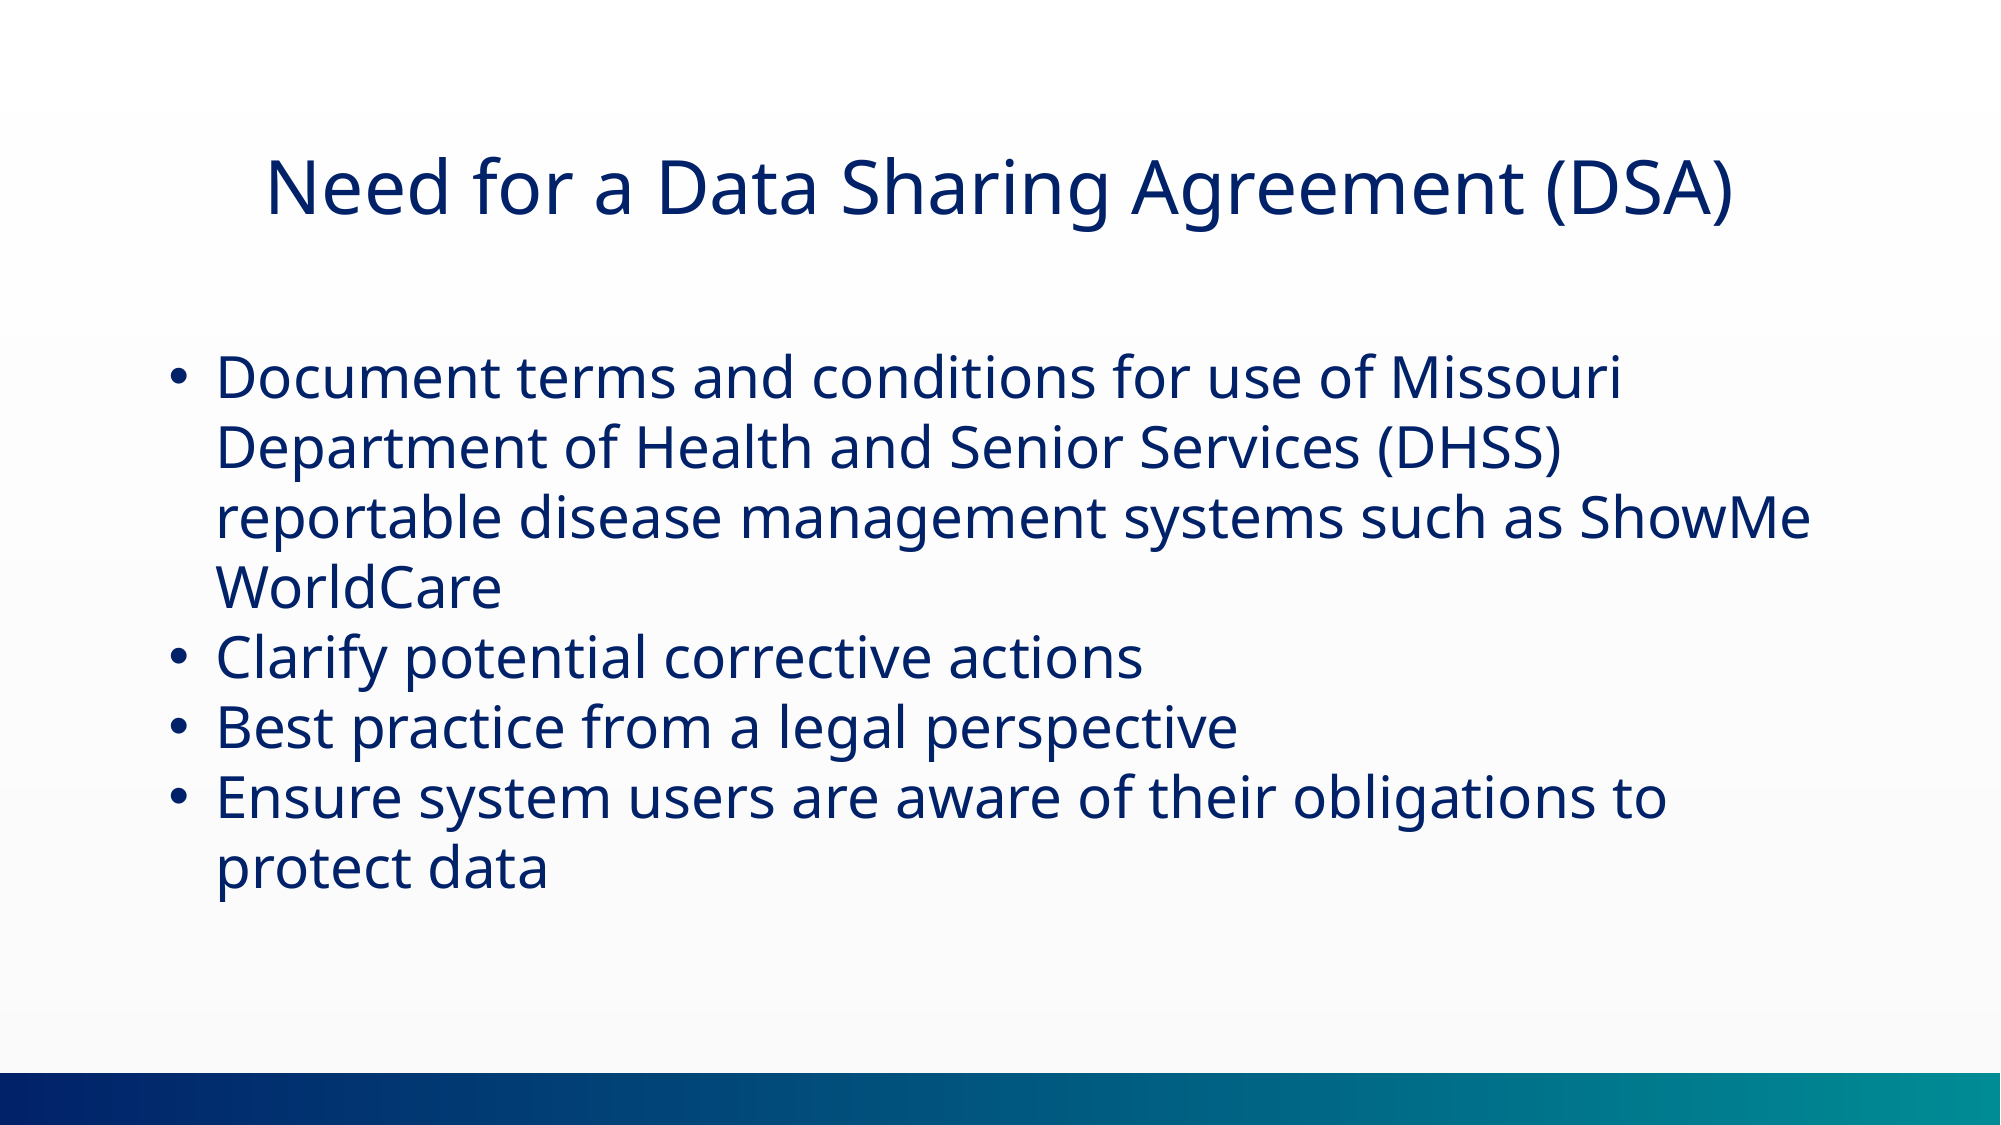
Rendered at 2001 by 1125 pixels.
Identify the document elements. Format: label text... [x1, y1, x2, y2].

text_box Need for a Data Sharing Agreement (DSA) [153, 117, 1846, 263]
text_box [0, 1072, 2000, 1125]
text_box Document terms and conditions for use of Missouri Department of Health and Senior Services (DHSS) reportable disease management systems such as ShowMe WorldCare Clarify potential corrective actions Best practice from a legal perspective Ensure system users are aware of their obligations to protect data [153, 263, 1879, 978]
